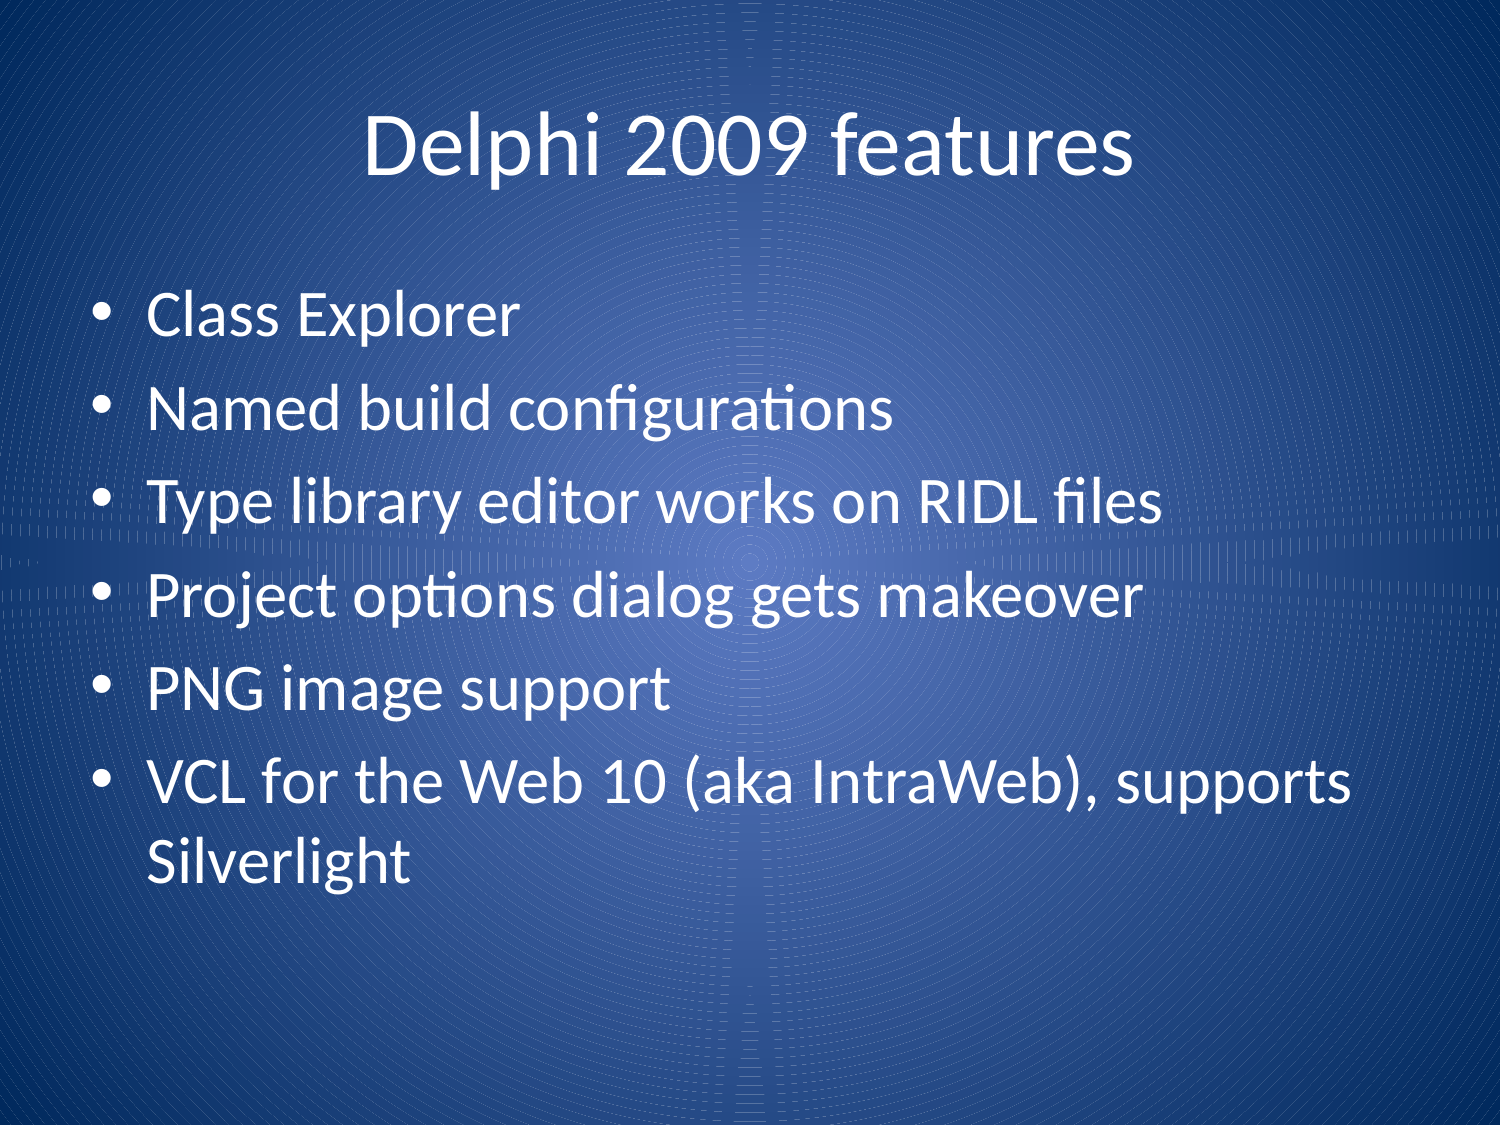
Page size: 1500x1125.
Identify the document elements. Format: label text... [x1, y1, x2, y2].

list Class Explorer Named build configurations Type library editor works on RIDL files Project options dialog gets makeover PNG image support VCL for the Web 10 (aka IntraWeb), supports Silverlight [75, 262, 1425, 1005]
title Delphi 2009 features [75, 45, 1425, 233]
